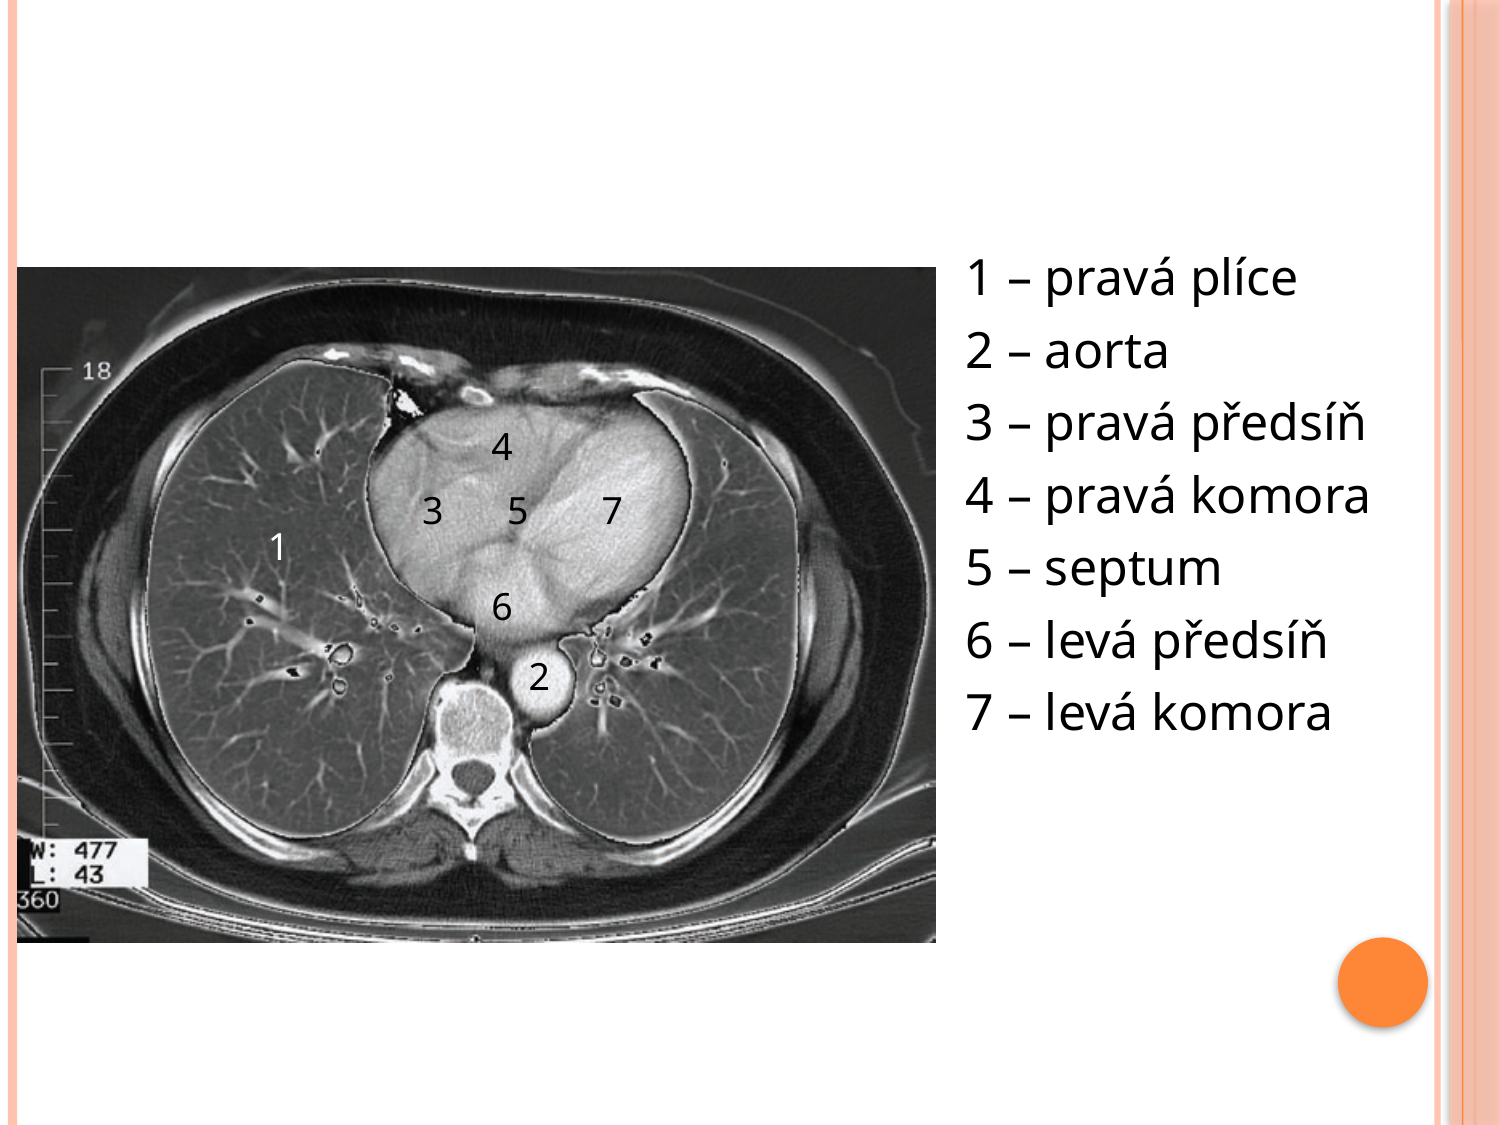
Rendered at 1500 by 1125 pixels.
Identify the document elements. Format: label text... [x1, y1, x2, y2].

picture [17, 266, 936, 944]
list 1 – pravá plíce 2 – aorta 3 – pravá předsíň 4 – pravá komora 5 – septum 6 – levá předsíň 7 – levá komora [950, 238, 1500, 981]
